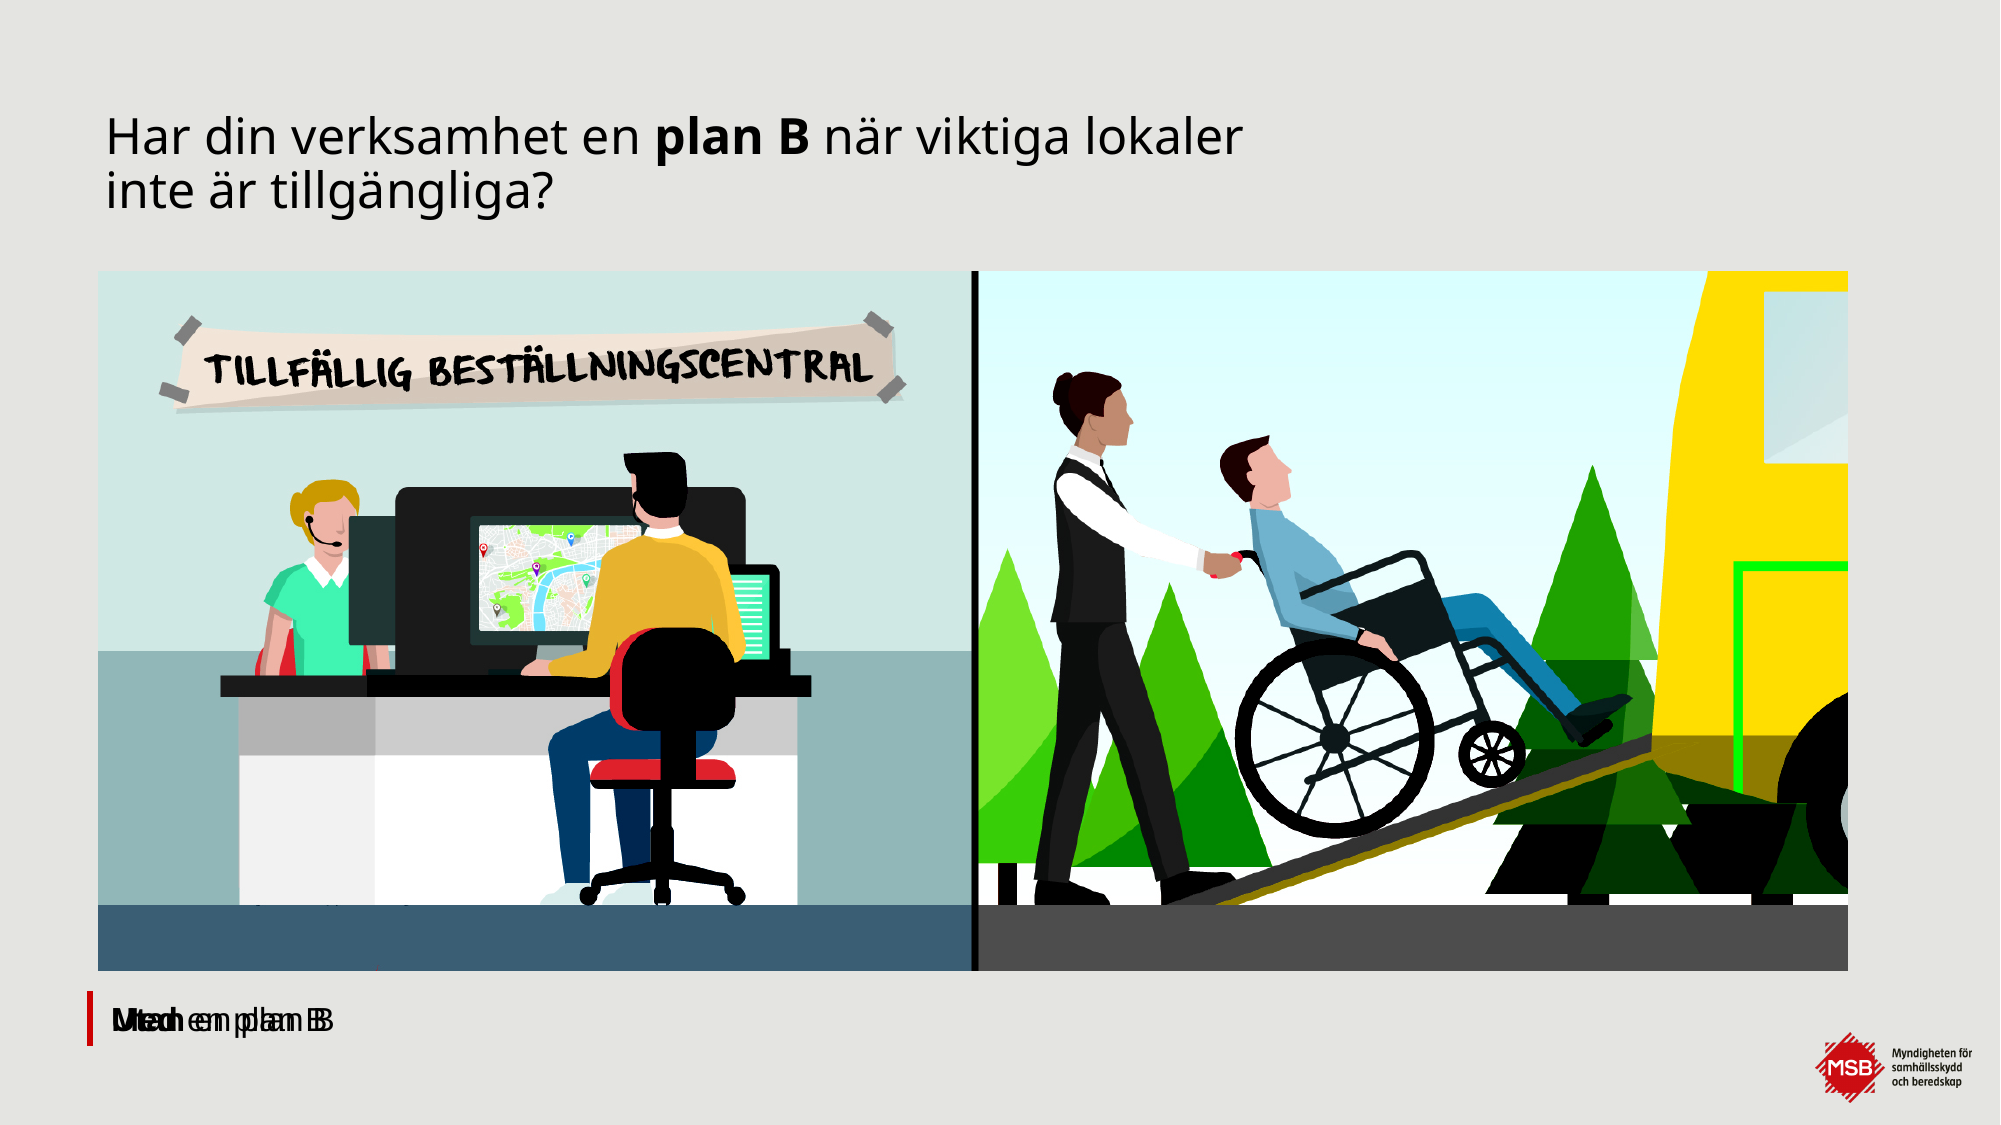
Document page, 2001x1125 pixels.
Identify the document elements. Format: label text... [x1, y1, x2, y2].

picture [98, 271, 1848, 971]
text_box Utan en plan B [96, 990, 534, 1046]
title Har din verksamhet en plan B när viktiga lokaler inte är tillgängliga? [90, 103, 1630, 258]
picture [1815, 1032, 1972, 1103]
